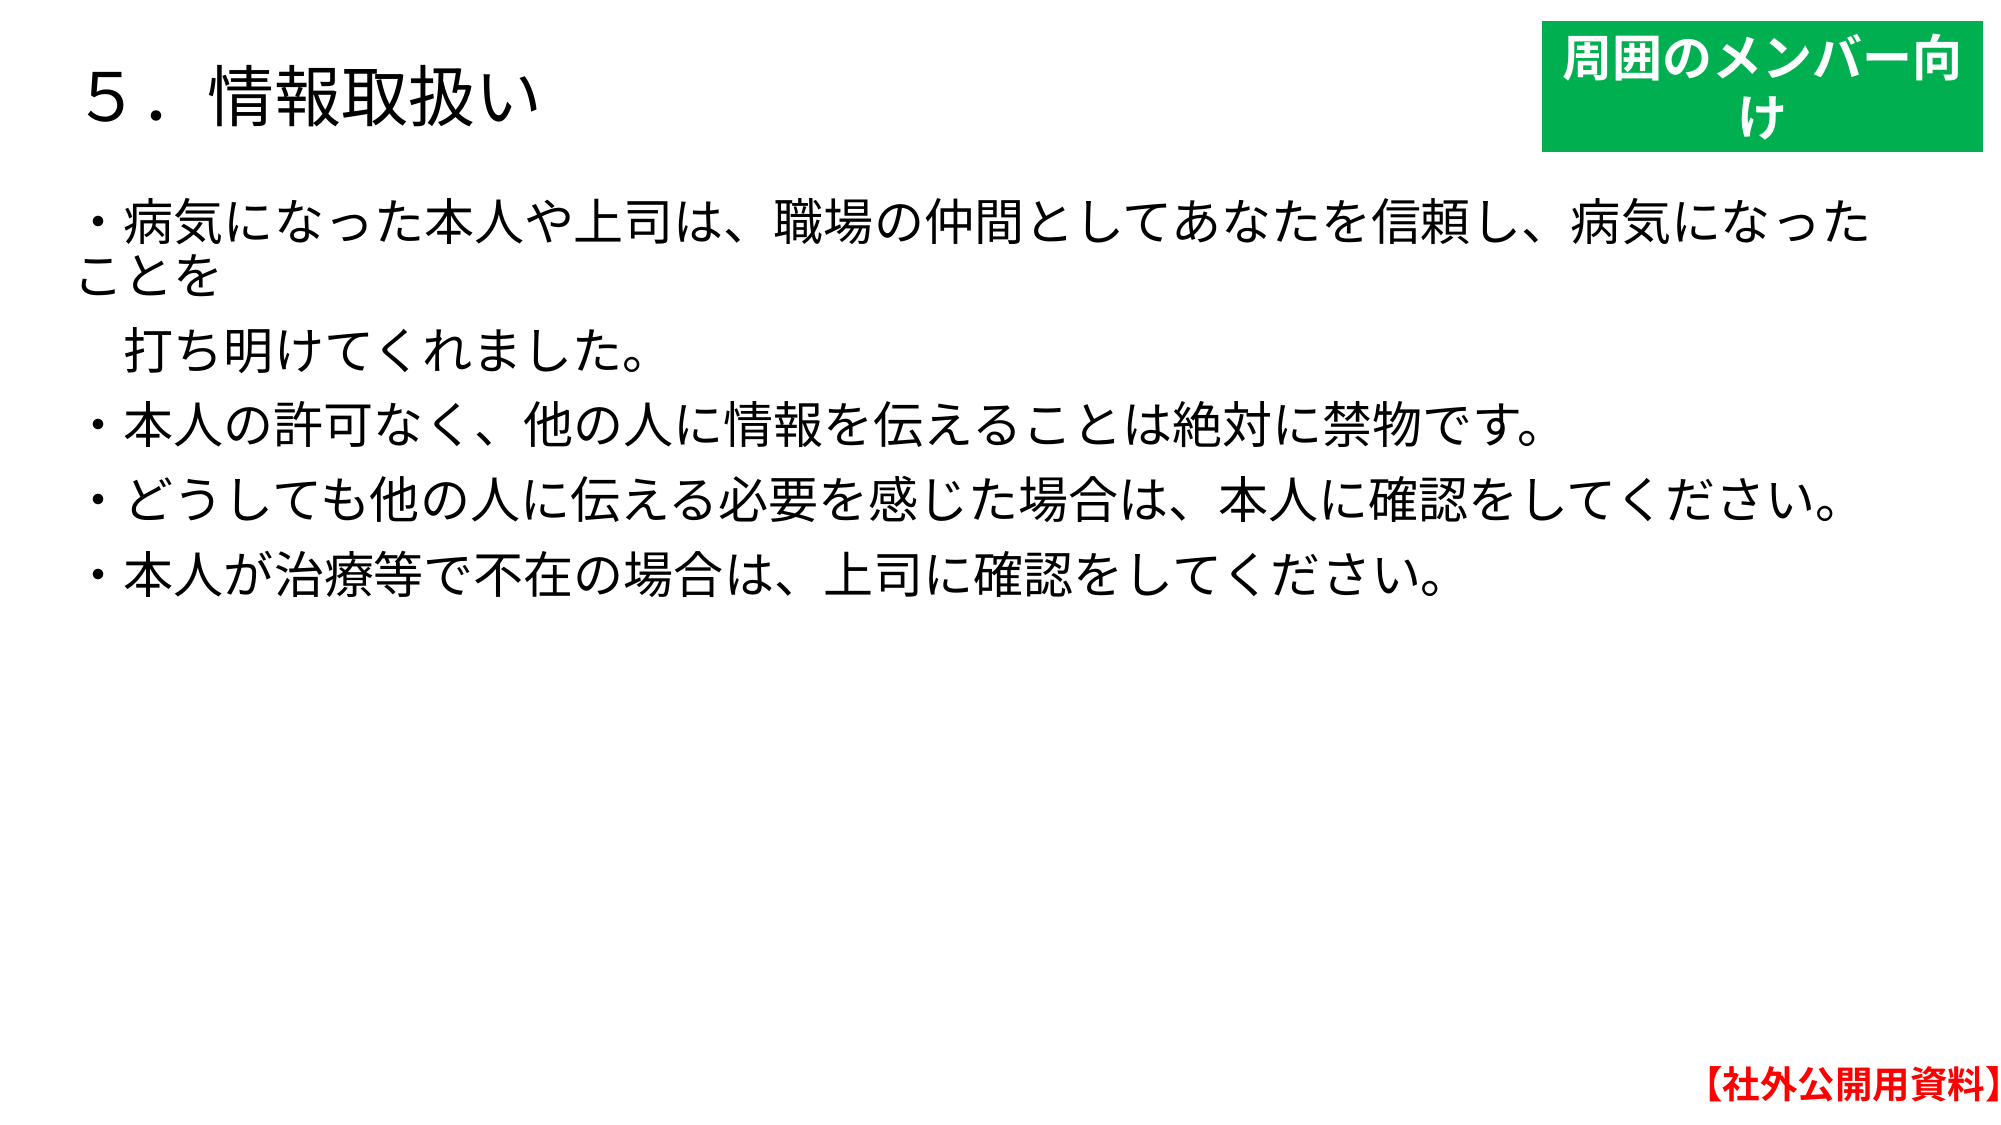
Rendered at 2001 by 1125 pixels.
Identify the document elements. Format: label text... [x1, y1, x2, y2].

text_box ５．情報取扱い [58, 55, 1784, 189]
text_box 周囲のメンバー向け [1539, 18, 1987, 155]
text_box 【社外公開用資料】 [1670, 1053, 2000, 1114]
list ・病気になった本人や上司は、職場の仲間としてあなたを信頼し、病気になったことを 打ち明けてくれました。 ・本人の許可なく、他の人に情報を伝えることは絶対に禁物です。 ・どうしても他の人に伝える必要を感じた場合は、本人に確認をしてください。 ・本人が治療等で不在の場合は、上司に確認をしてください。 [58, 189, 1916, 904]
